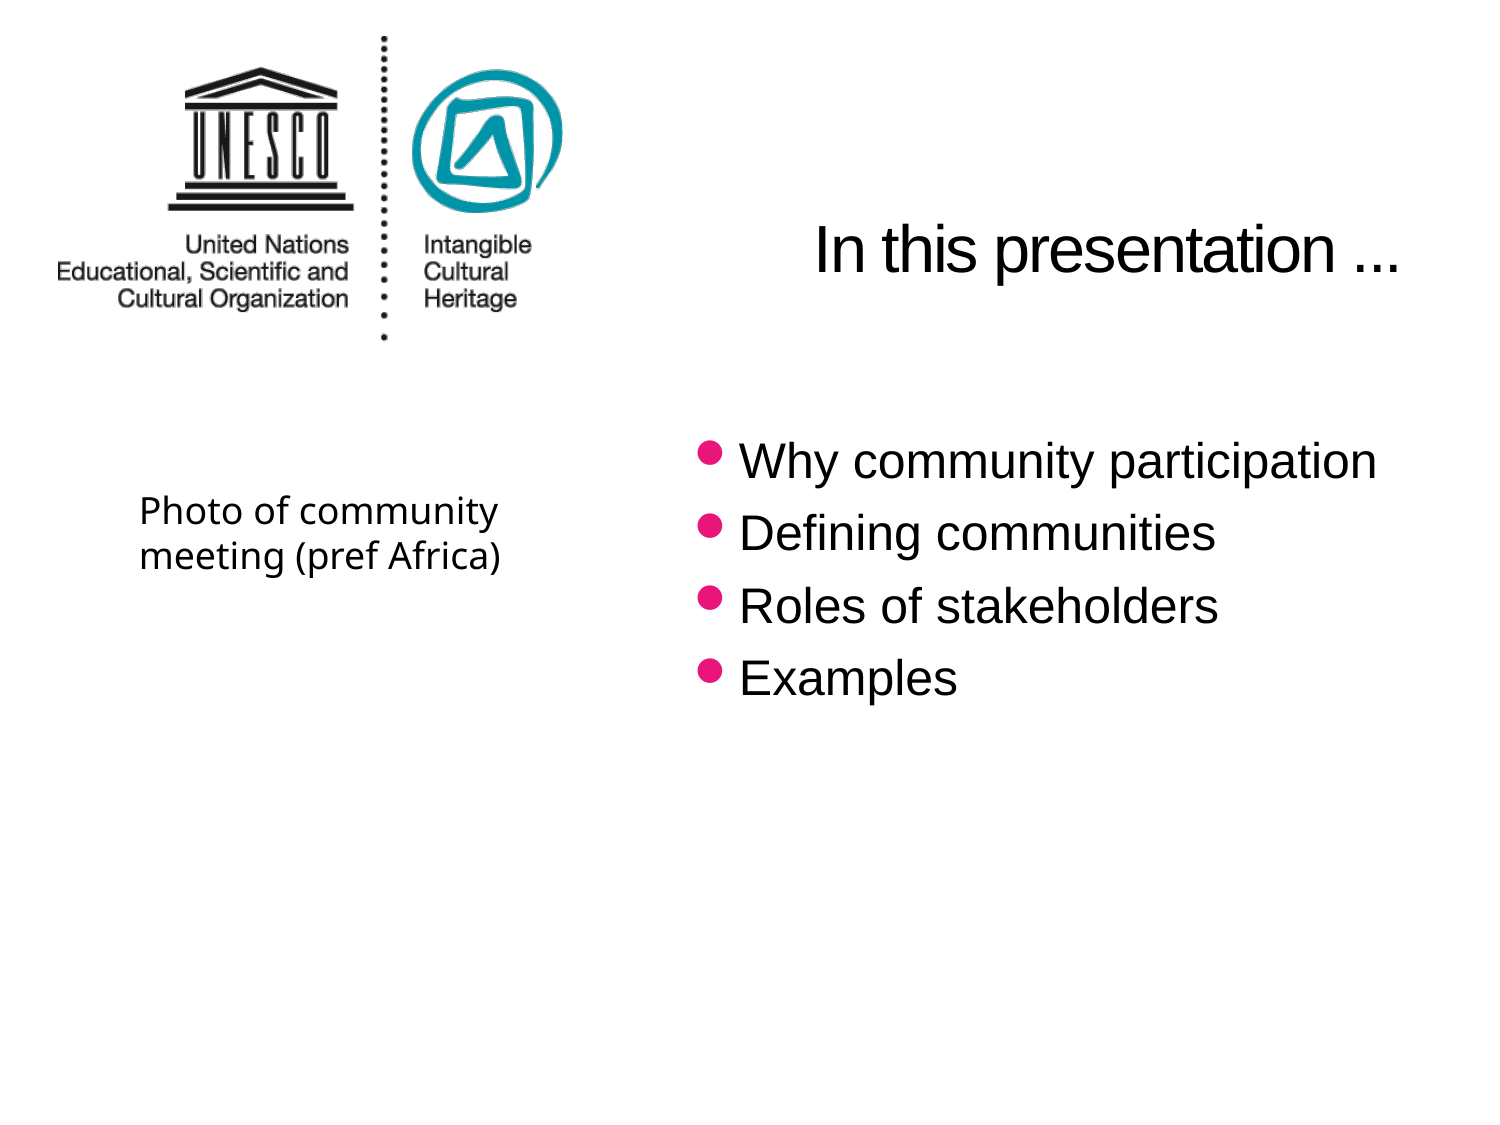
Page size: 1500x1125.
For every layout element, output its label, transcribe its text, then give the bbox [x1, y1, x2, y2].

title In this presentation ... [644, 67, 1418, 293]
list Why community participation Defining communities Roles of stakeholders Examples [678, 420, 1421, 1091]
picture [58, 36, 563, 352]
text_box Photo of community meeting (pref Africa) [123, 479, 597, 585]
